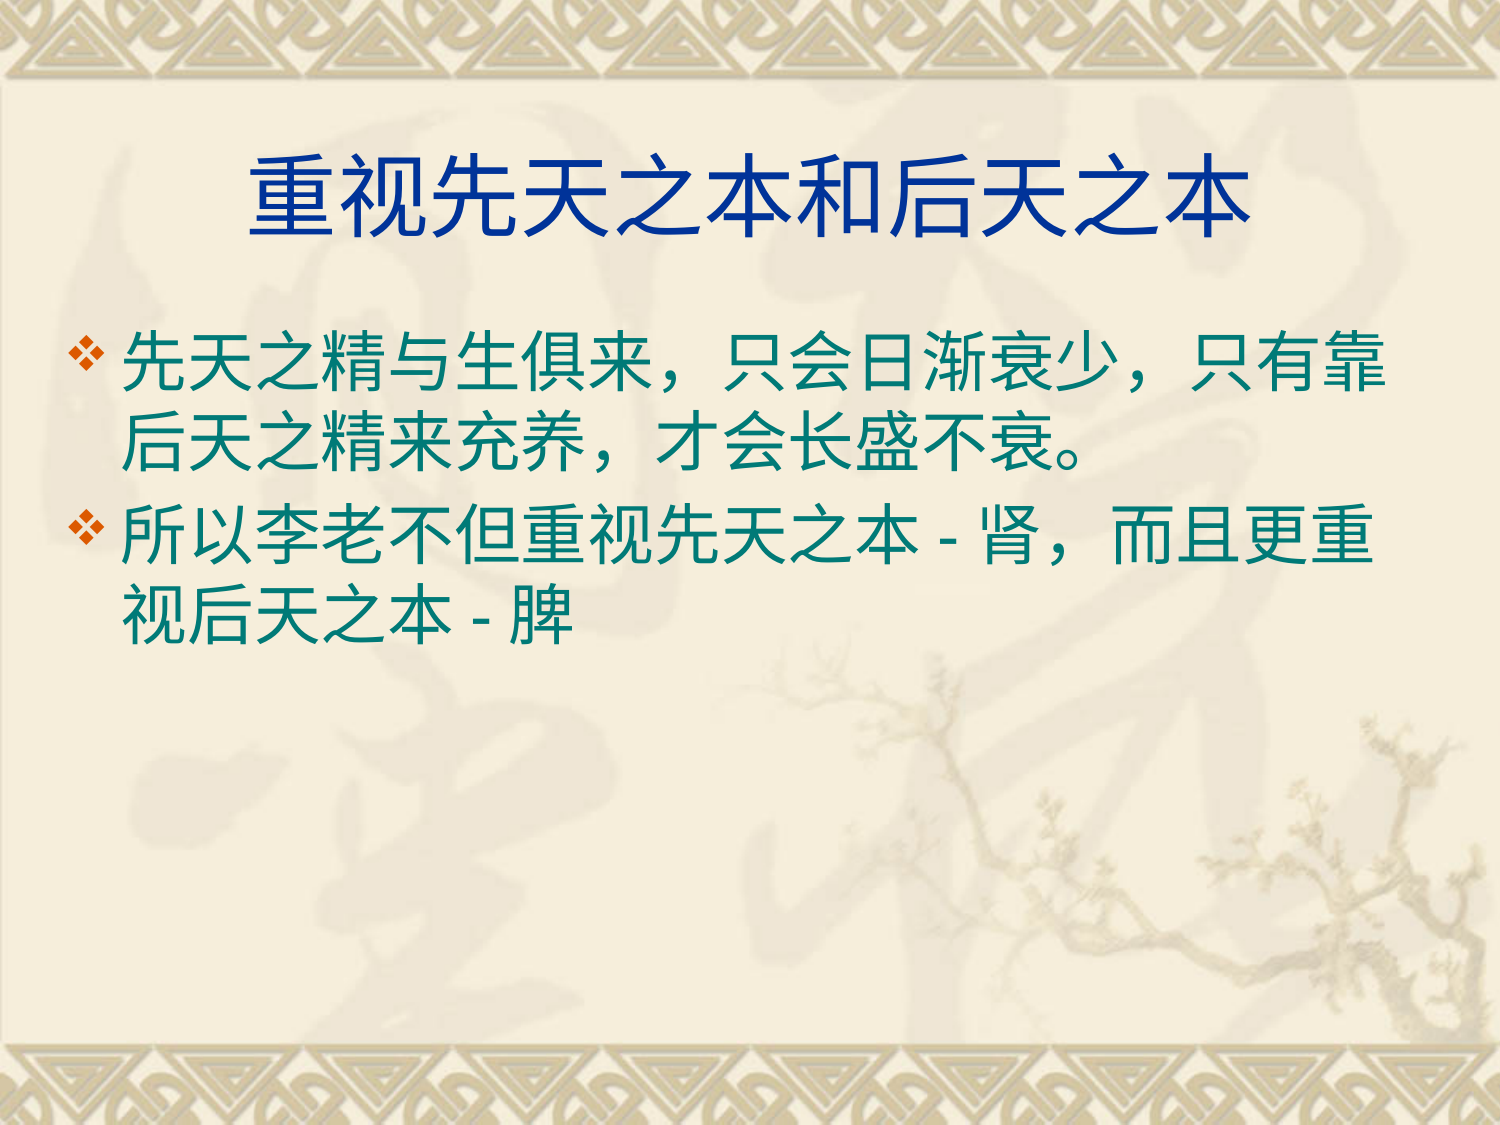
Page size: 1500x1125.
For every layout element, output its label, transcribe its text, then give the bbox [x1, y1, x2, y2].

title 重视先天之本和后天之本 [49, 99, 1451, 288]
picture [0, 0, 1500, 1125]
list 先天之精与生俱来，只会日渐衰少，只有靠后天之精来充养，才会长盛不衰。 所以李老不但重视先天之本-肾，而且更重视后天之本-脾 [49, 312, 1451, 1001]
